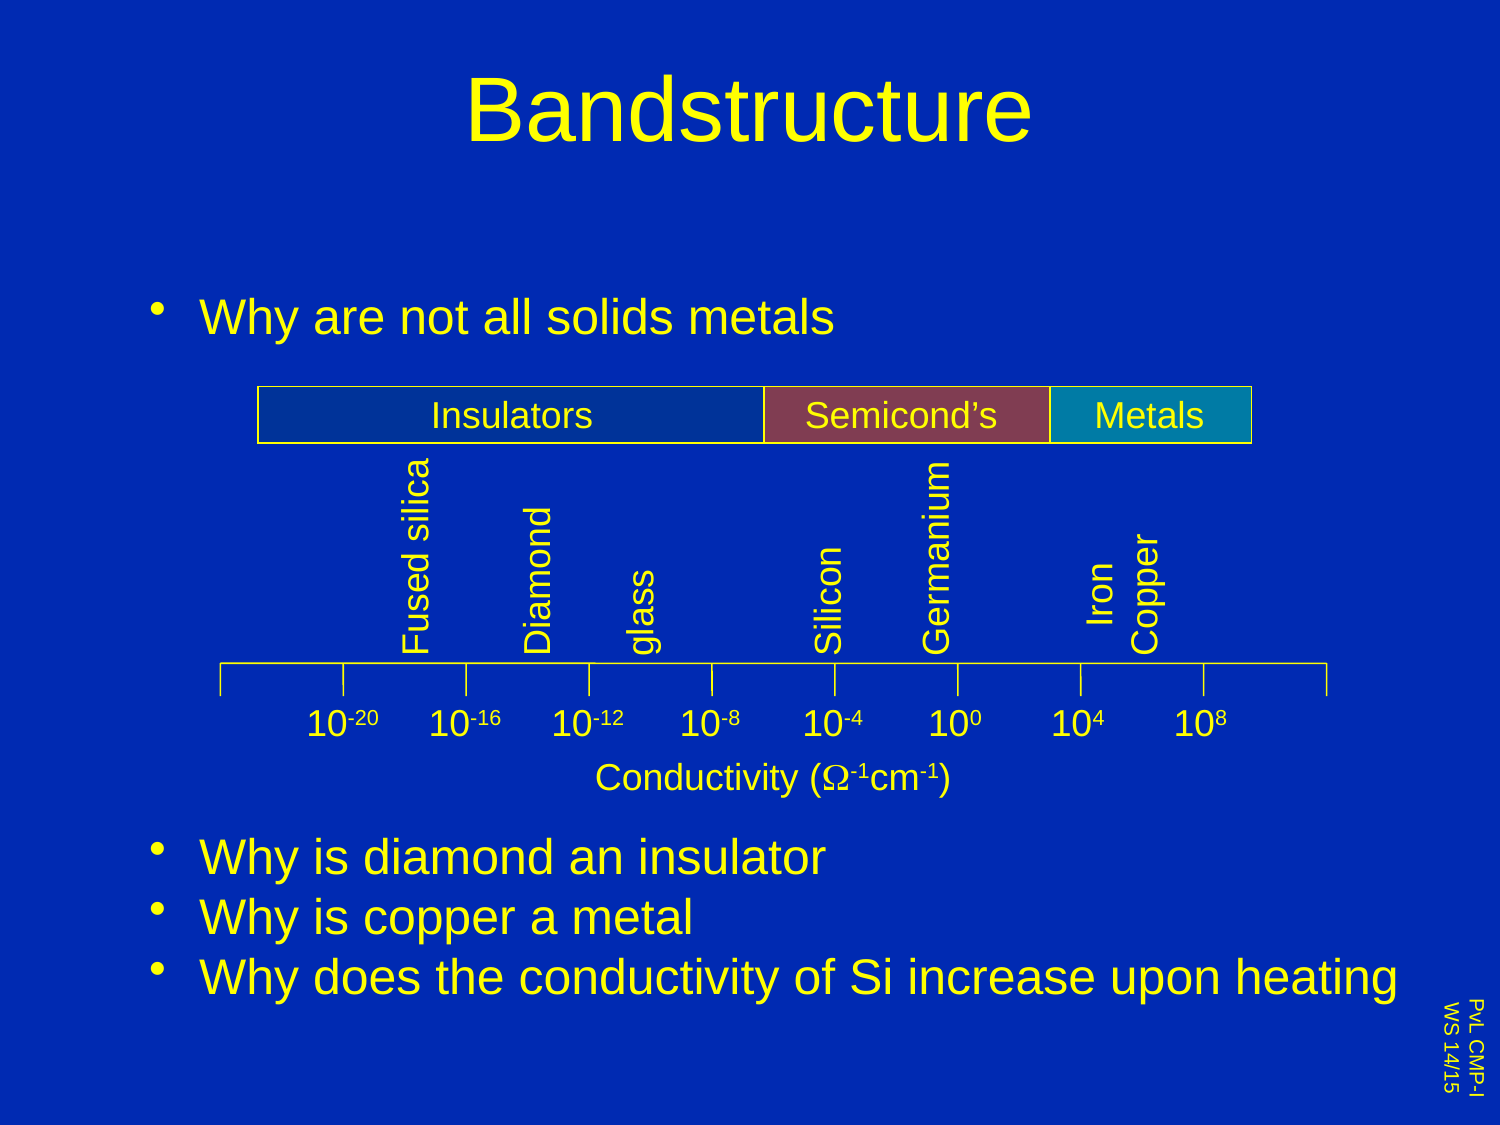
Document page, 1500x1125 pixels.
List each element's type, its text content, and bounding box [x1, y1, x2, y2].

title Bandstructure [112, 10, 1388, 199]
text_box Why are not all solids metals Why is diamond an insulator Why is copper a metal Why does the conductivity of Si increase upon heating [135, 277, 1415, 1012]
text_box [220, 383, 1327, 806]
